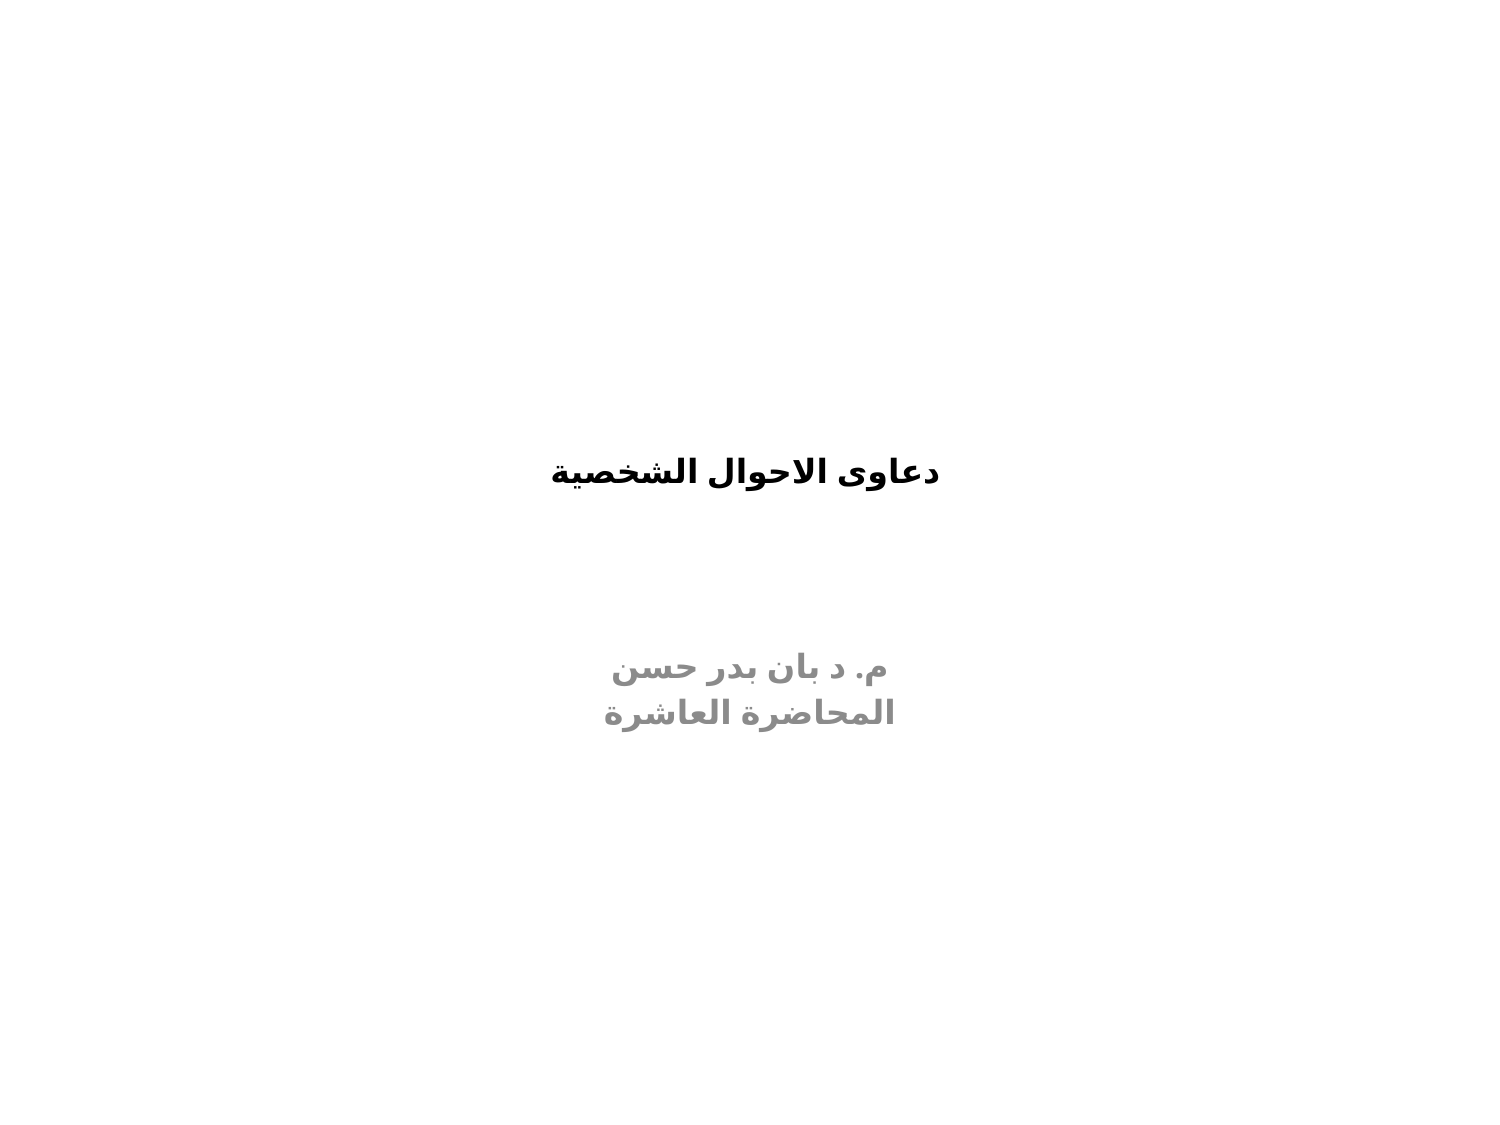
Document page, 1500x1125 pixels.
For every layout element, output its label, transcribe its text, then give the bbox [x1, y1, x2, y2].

subtitle م. د بان بدر حسن المحاضرة العاشرة [225, 637, 1275, 925]
title دعاوى الاحوال الشخصية [112, 349, 1388, 591]
